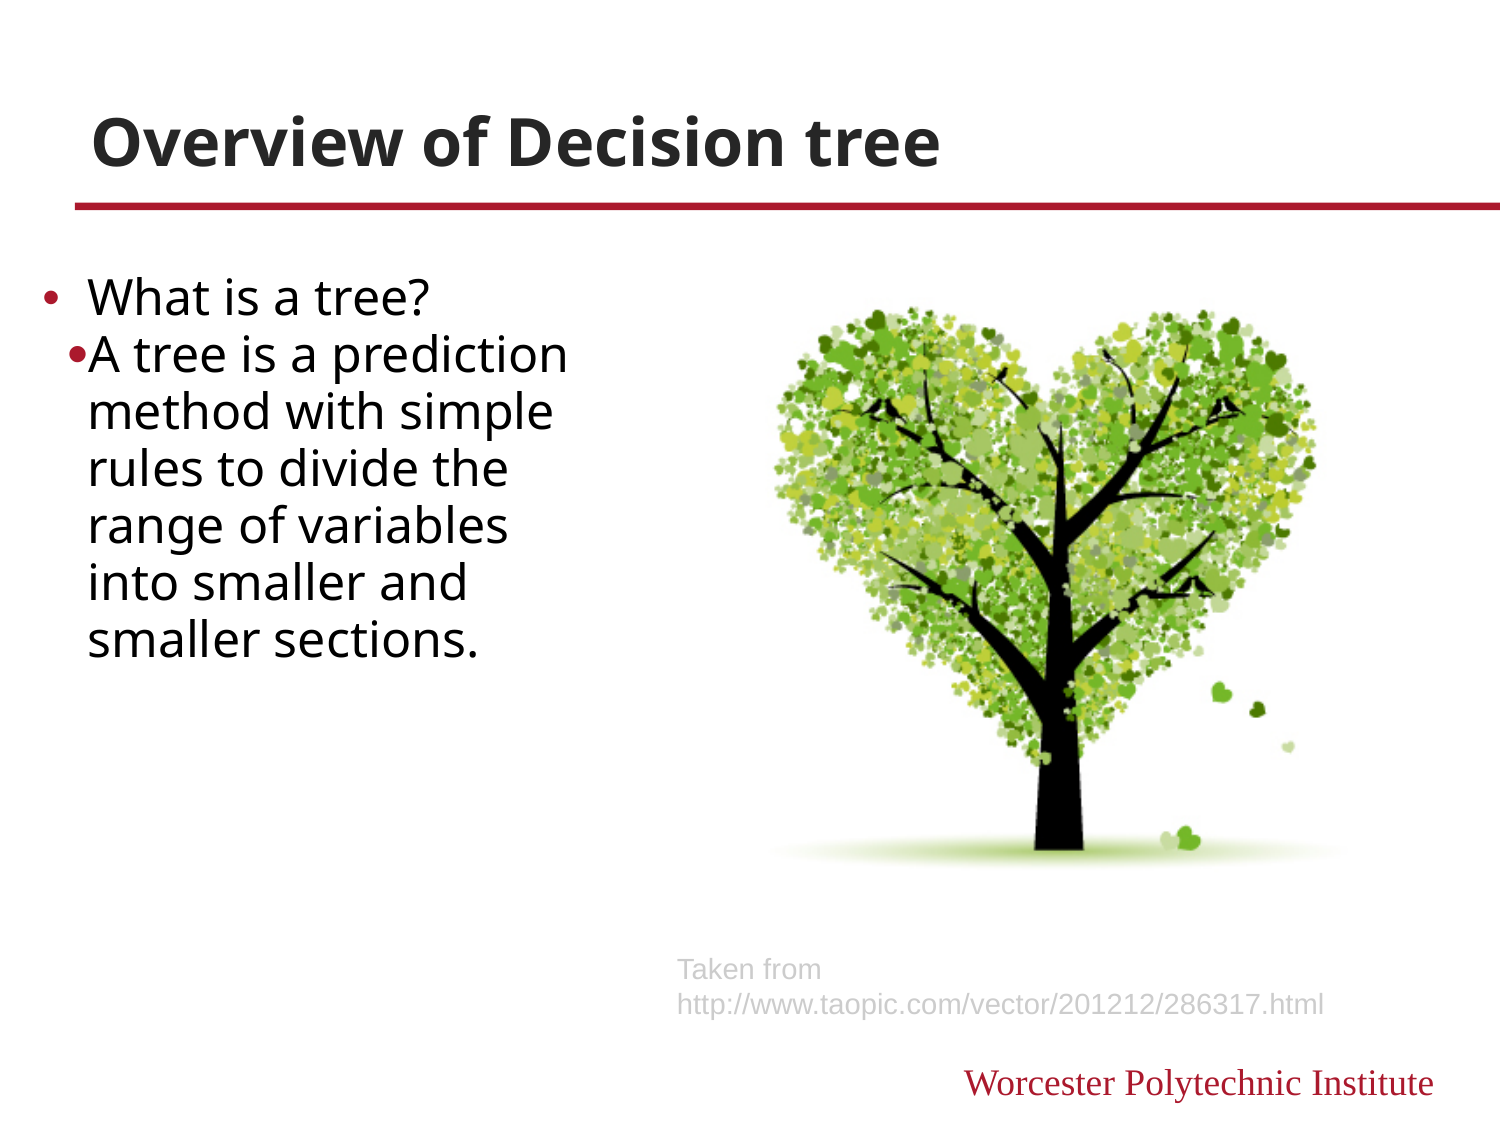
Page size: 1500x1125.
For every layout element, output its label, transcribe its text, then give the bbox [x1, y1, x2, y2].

picture [710, 241, 1376, 908]
text_box Taken from http://www.taopic.com/vector/201212/286317.html [661, 939, 1452, 1032]
list What is a tree? A tree is a prediction method with simple rules to divide the range of variables into smaller and smaller sections. [27, 262, 625, 1004]
title Overview of Decision tree [75, 56, 1425, 188]
